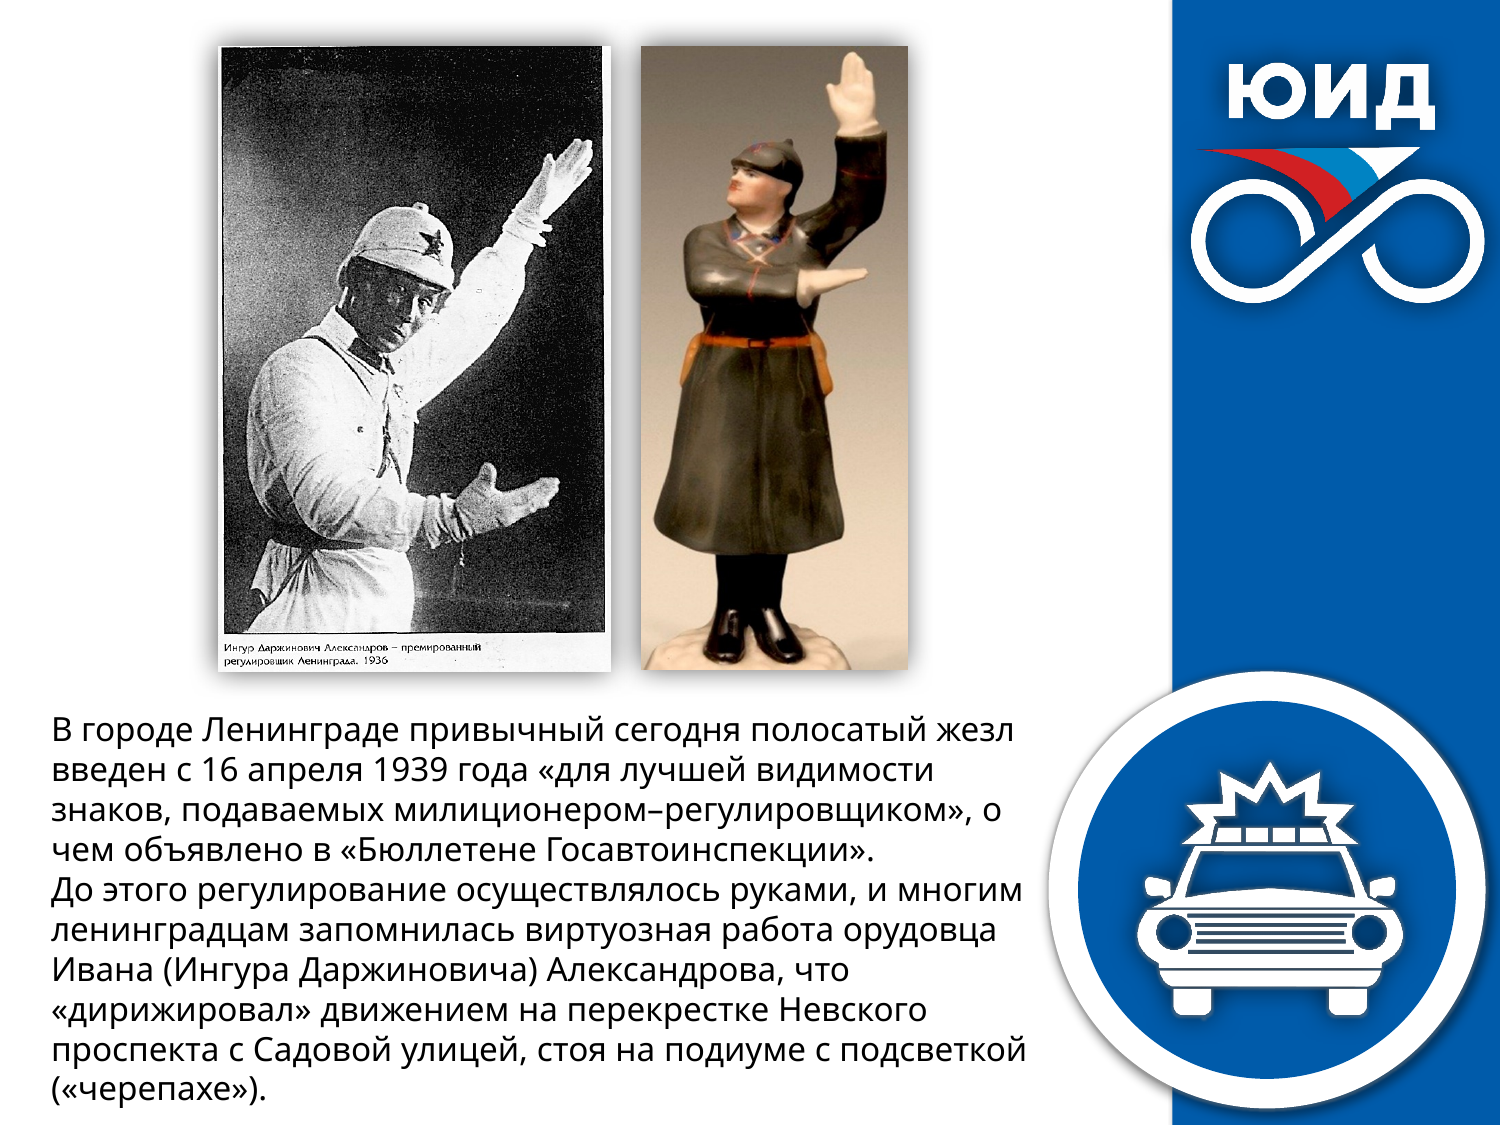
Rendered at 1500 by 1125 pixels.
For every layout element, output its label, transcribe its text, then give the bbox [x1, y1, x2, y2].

picture [641, 46, 908, 670]
picture [218, 46, 611, 672]
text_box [1048, 0, 1500, 1125]
text_box В городе Ленинграде привычный сегодня полосатый жезл введен с 16 апреля 1939 года «для лучшей видимости знаков, подаваемых милиционером–регулировщиком», о чем объявлено в «Бюллетене Госавтоинспекции». До этого регулирование осуществлялось руками, и многим ленинградцам запомнилась виртуозная работа орудовца Ивана (Ингура Даржиновича) Александрова, что «дирижировал» движением на перекрестке Невского проспекта с Садовой улицей, стоя на подиуме с подсветкой («черепахе»). [36, 700, 1048, 1115]
